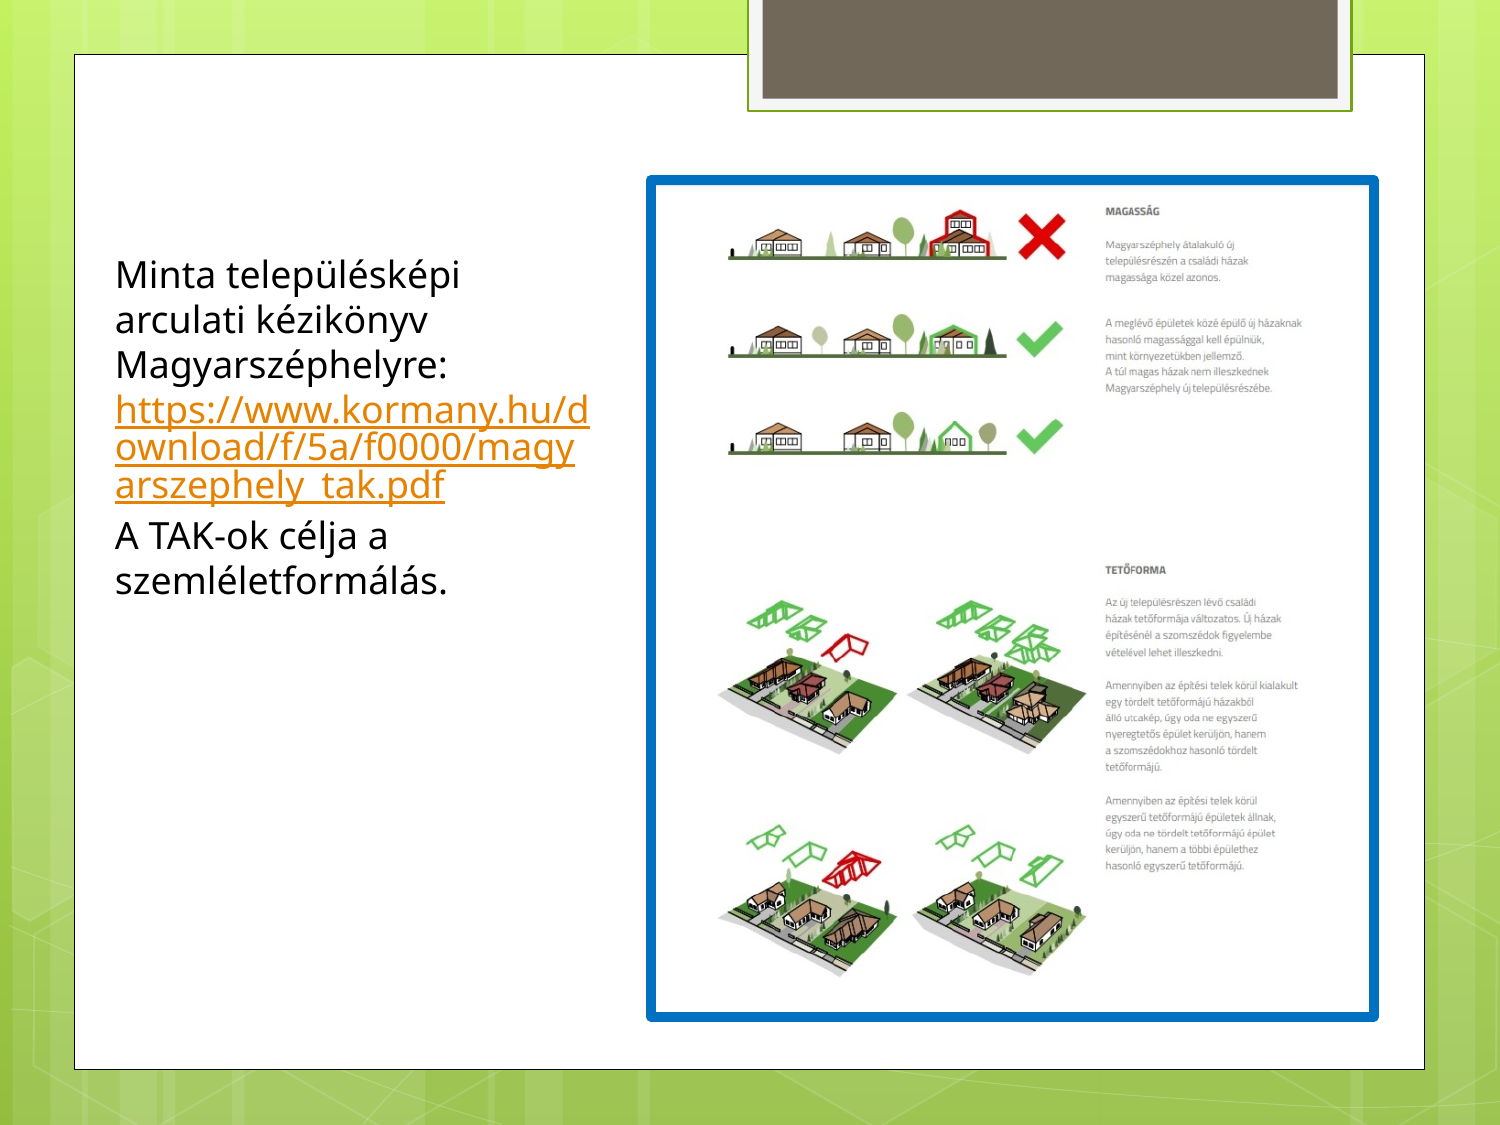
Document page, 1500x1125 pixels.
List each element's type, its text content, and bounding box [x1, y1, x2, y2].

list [655, 184, 1370, 1013]
text_box Minta településképi arculati kézikönyv Magyarszéphelyre: https://www.kormany.hu/download/f/5a/f0000/magyarszephely_tak.pdf A TAK-ok célja a szemléletformálás. [100, 243, 609, 535]
